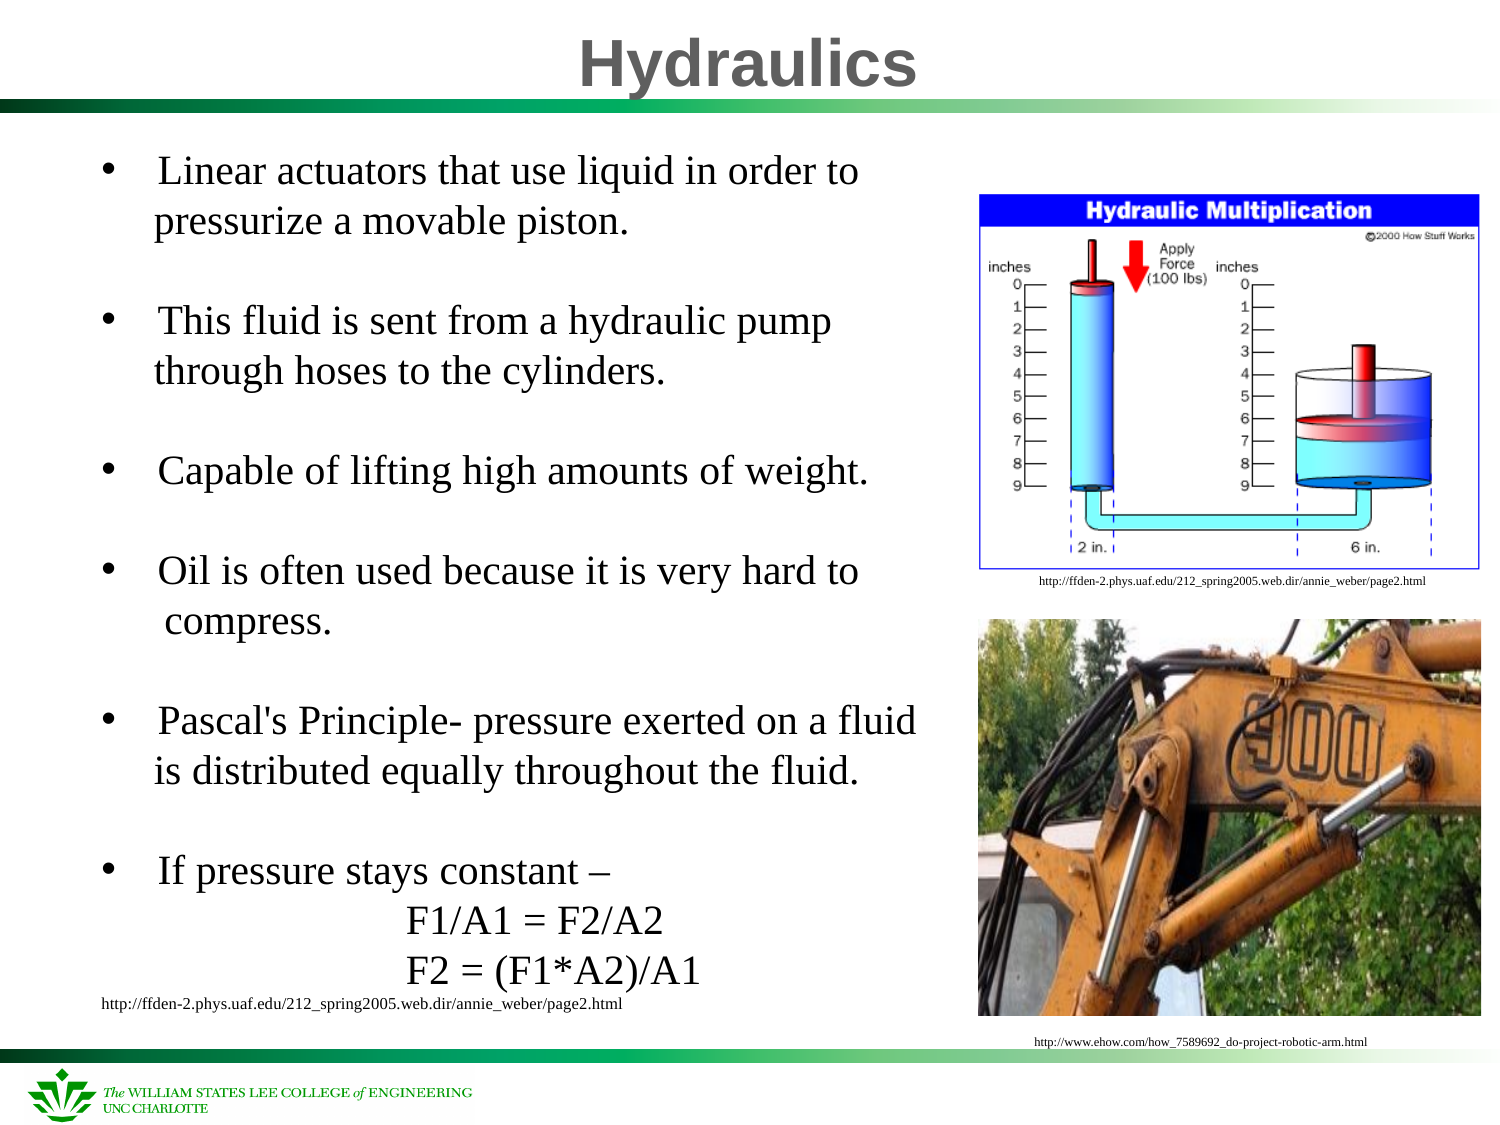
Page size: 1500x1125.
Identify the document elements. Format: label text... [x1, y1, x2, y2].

text_box http://www.ehow.com/how_7589692_do-project-robotic-arm.html [1019, 1026, 1383, 1056]
text_box Linear actuators that use liquid in order to pressurize a movable piston. This fluid is sent from a hydraulic pump through hoses to the cylinders. Capable of lifting high amounts of weight. Oil is often used because it is very hard to compress. Pascal's Principle- pressure exerted on a fluid is distributed equally throughout the fluid. If pressure stays constant – F1/A1 = F2/A2 F2 = (F1*A2)/A1 http://ffden-2.phys.uaf.edu/212_spring2005.web.dir/annie_weber/page2.html [86, 135, 943, 1121]
text_box http://ffden-2.phys.uaf.edu/212_spring2005.web.dir/annie_weber/page2.html [1024, 579, 1441, 617]
picture [977, 192, 1482, 572]
title Hydraulics [137, 12, 1375, 107]
picture [24, 1065, 475, 1125]
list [977, 618, 1482, 1016]
